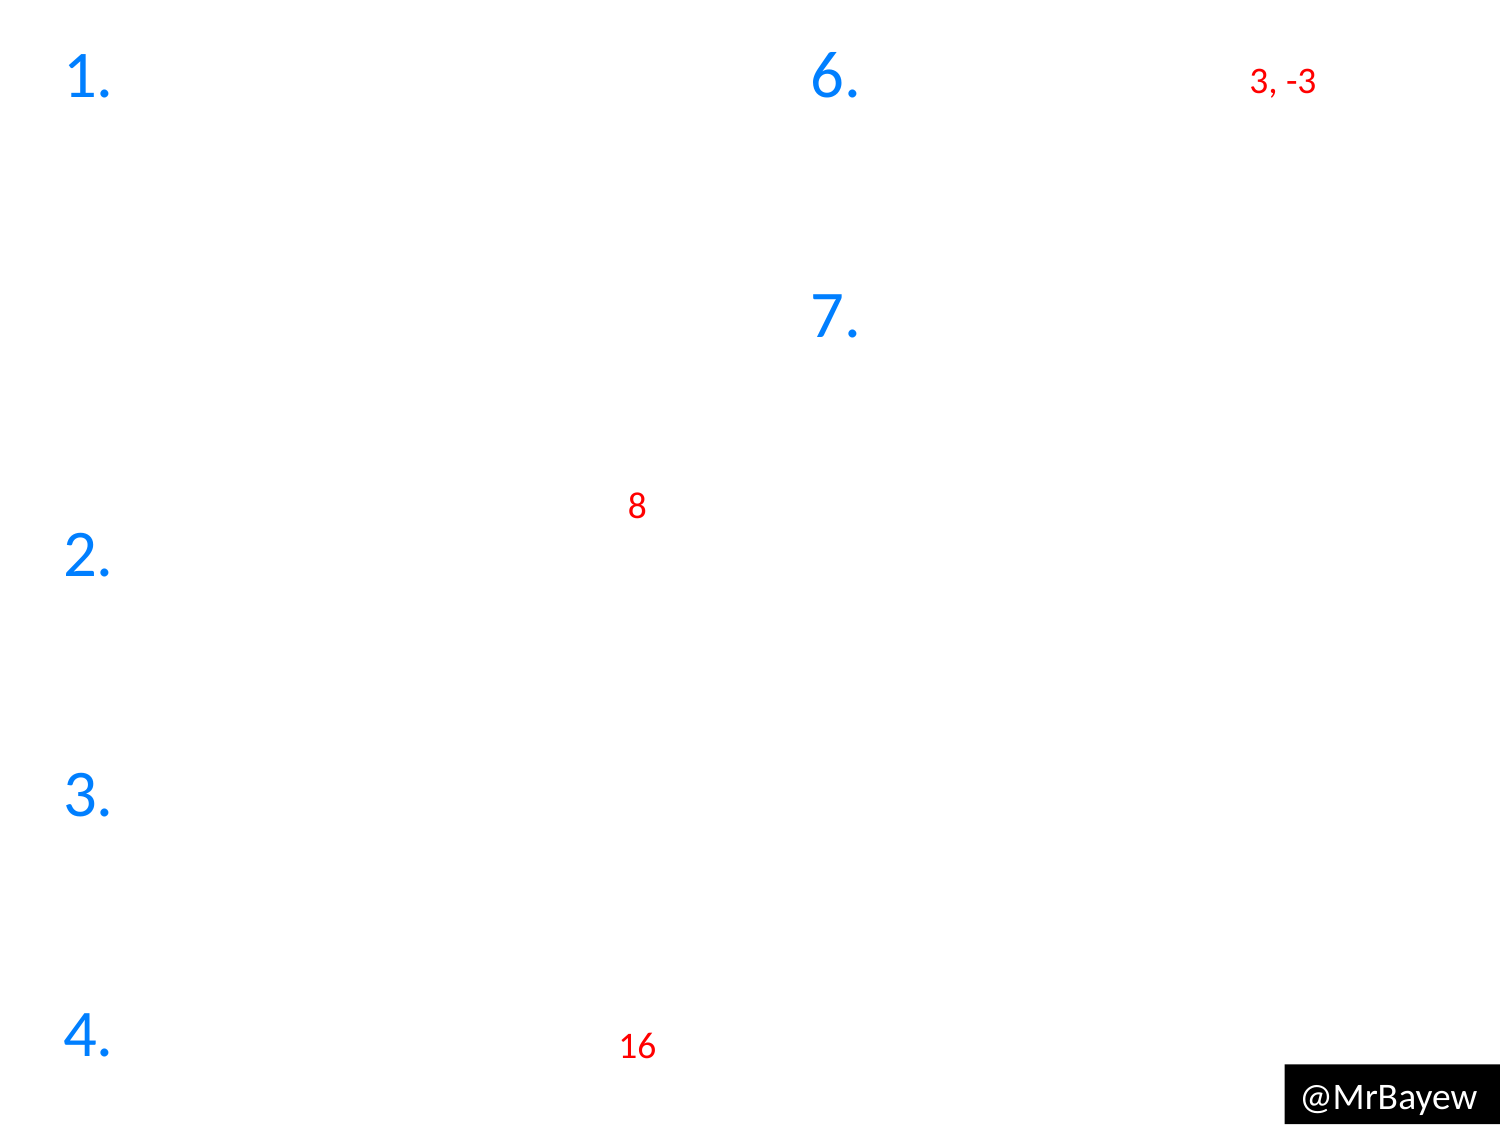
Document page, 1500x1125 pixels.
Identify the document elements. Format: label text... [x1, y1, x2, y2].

text_box @MrBayew [1284, 1064, 1500, 1125]
